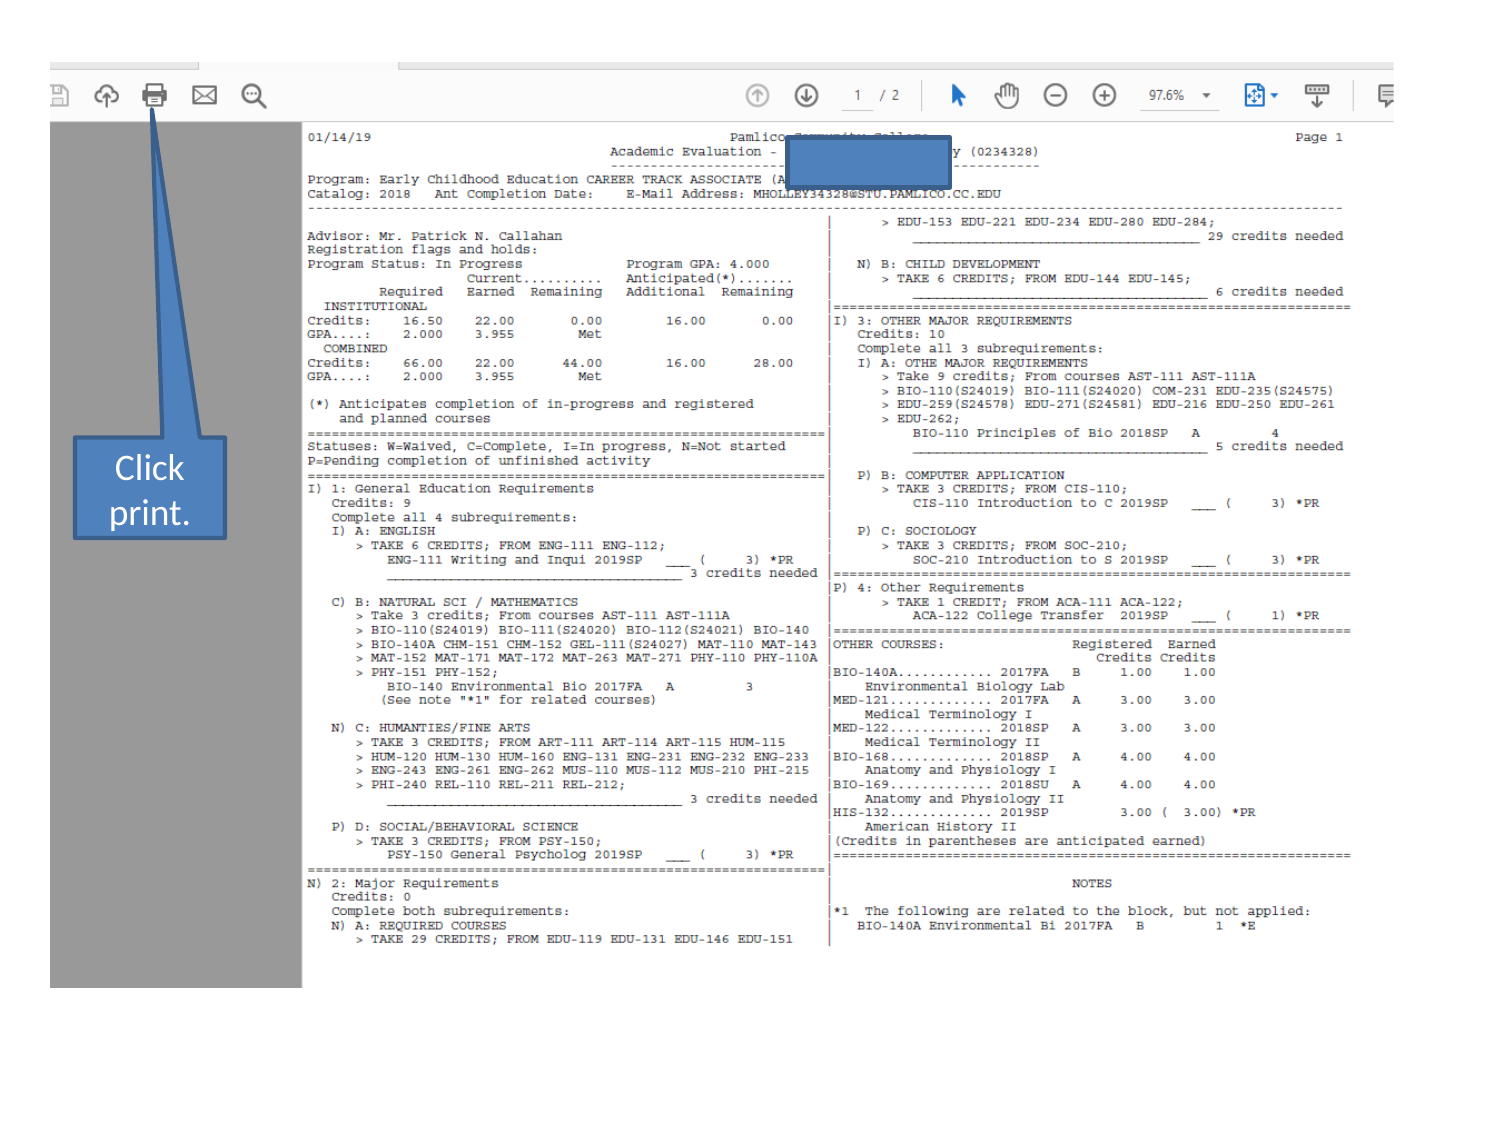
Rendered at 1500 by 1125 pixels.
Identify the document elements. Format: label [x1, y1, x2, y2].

picture [49, 62, 1394, 988]
